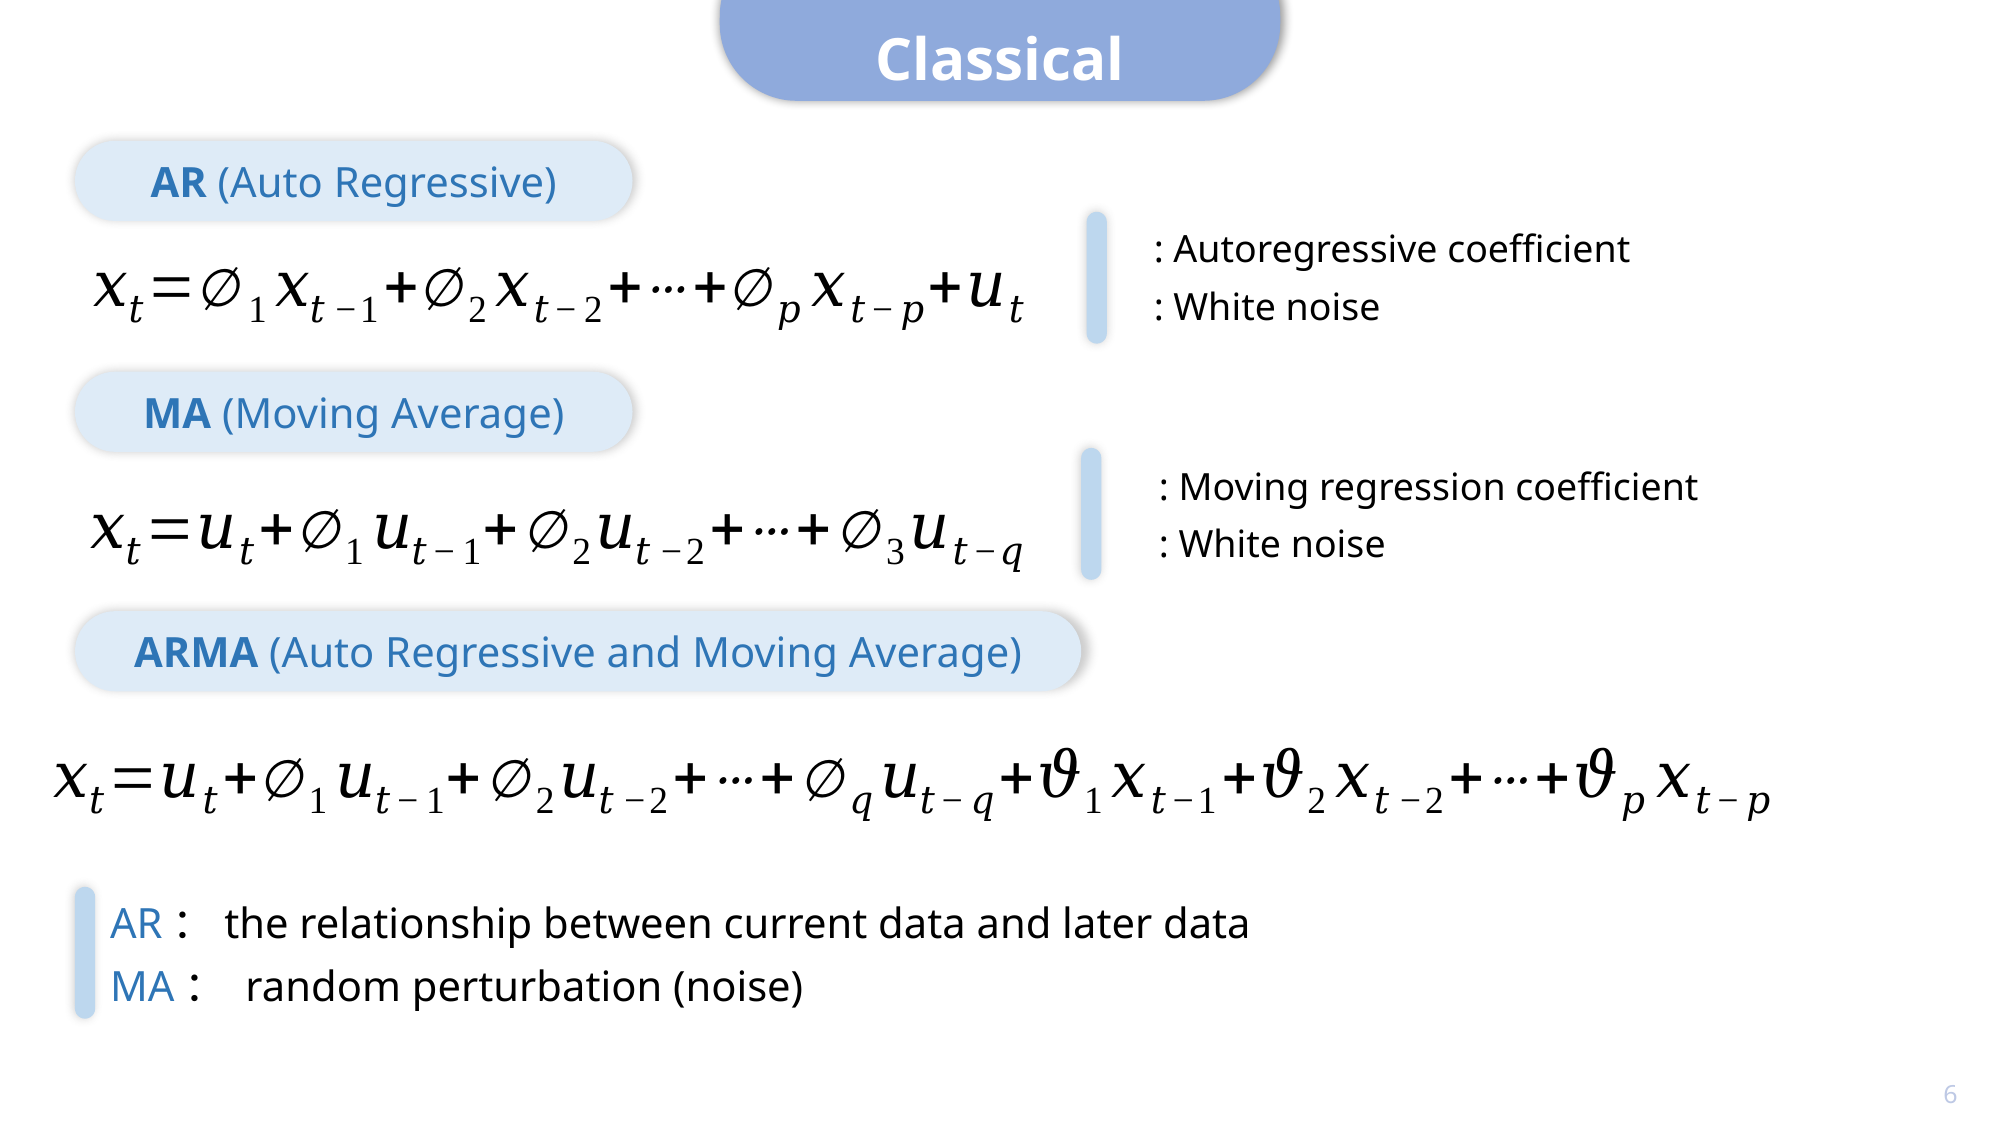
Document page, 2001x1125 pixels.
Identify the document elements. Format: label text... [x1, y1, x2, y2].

text_box [73, 885, 97, 1020]
slide_number 6 [1896, 1065, 1973, 1125]
text_box MA (Moving Average) [73, 370, 634, 453]
text_box ARMA (Auto Regressive and Moving Average) [73, 610, 1083, 693]
text_box [1080, 446, 1103, 581]
text_box [1085, 210, 1108, 345]
text_box AR：the relationship between current data and later data MA： random perturbation (noise) [99, 889, 1407, 1018]
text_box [719, 0, 1281, 101]
text_box AR (Auto Regressive) [73, 139, 634, 222]
